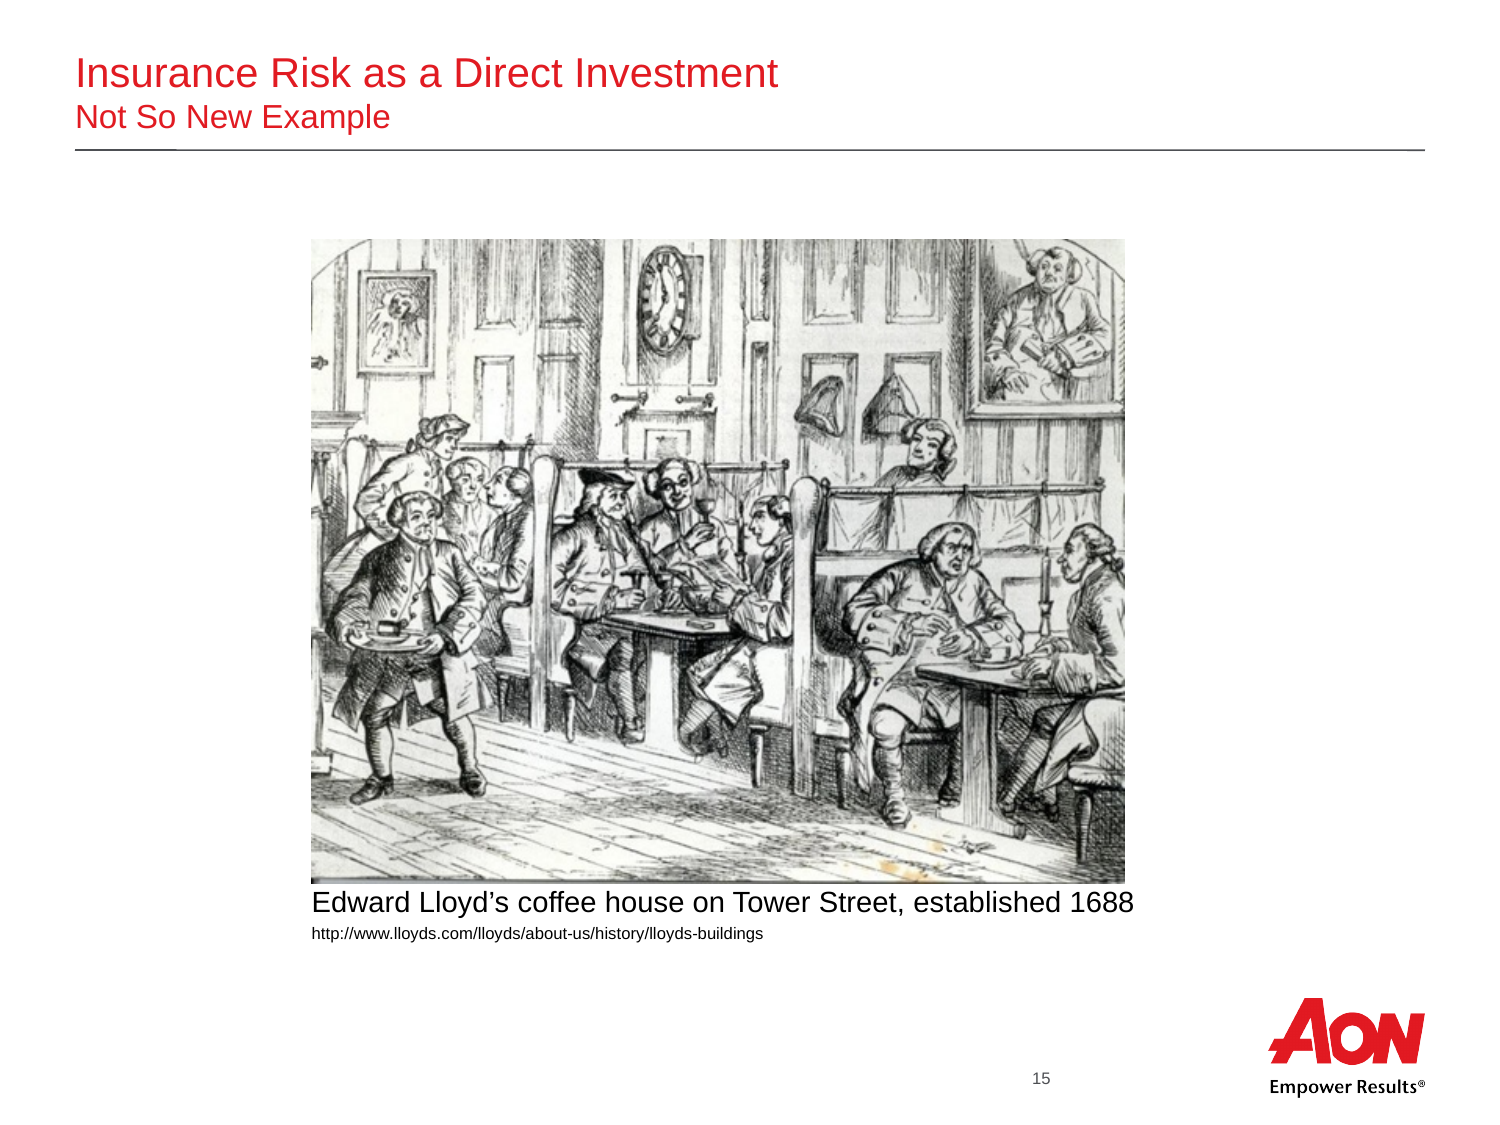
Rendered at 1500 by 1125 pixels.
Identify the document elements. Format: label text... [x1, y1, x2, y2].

picture [1268, 998, 1425, 1098]
list Edward Lloyd’s coffee house on Tower Street, established 1688 http://www.lloyds.com/lloyds/about-us/history/lloyds-buildings [311, 883, 1230, 931]
picture [311, 239, 1125, 884]
title Insurance Risk as a Direct Investment Not So New Example [74, 49, 1426, 136]
